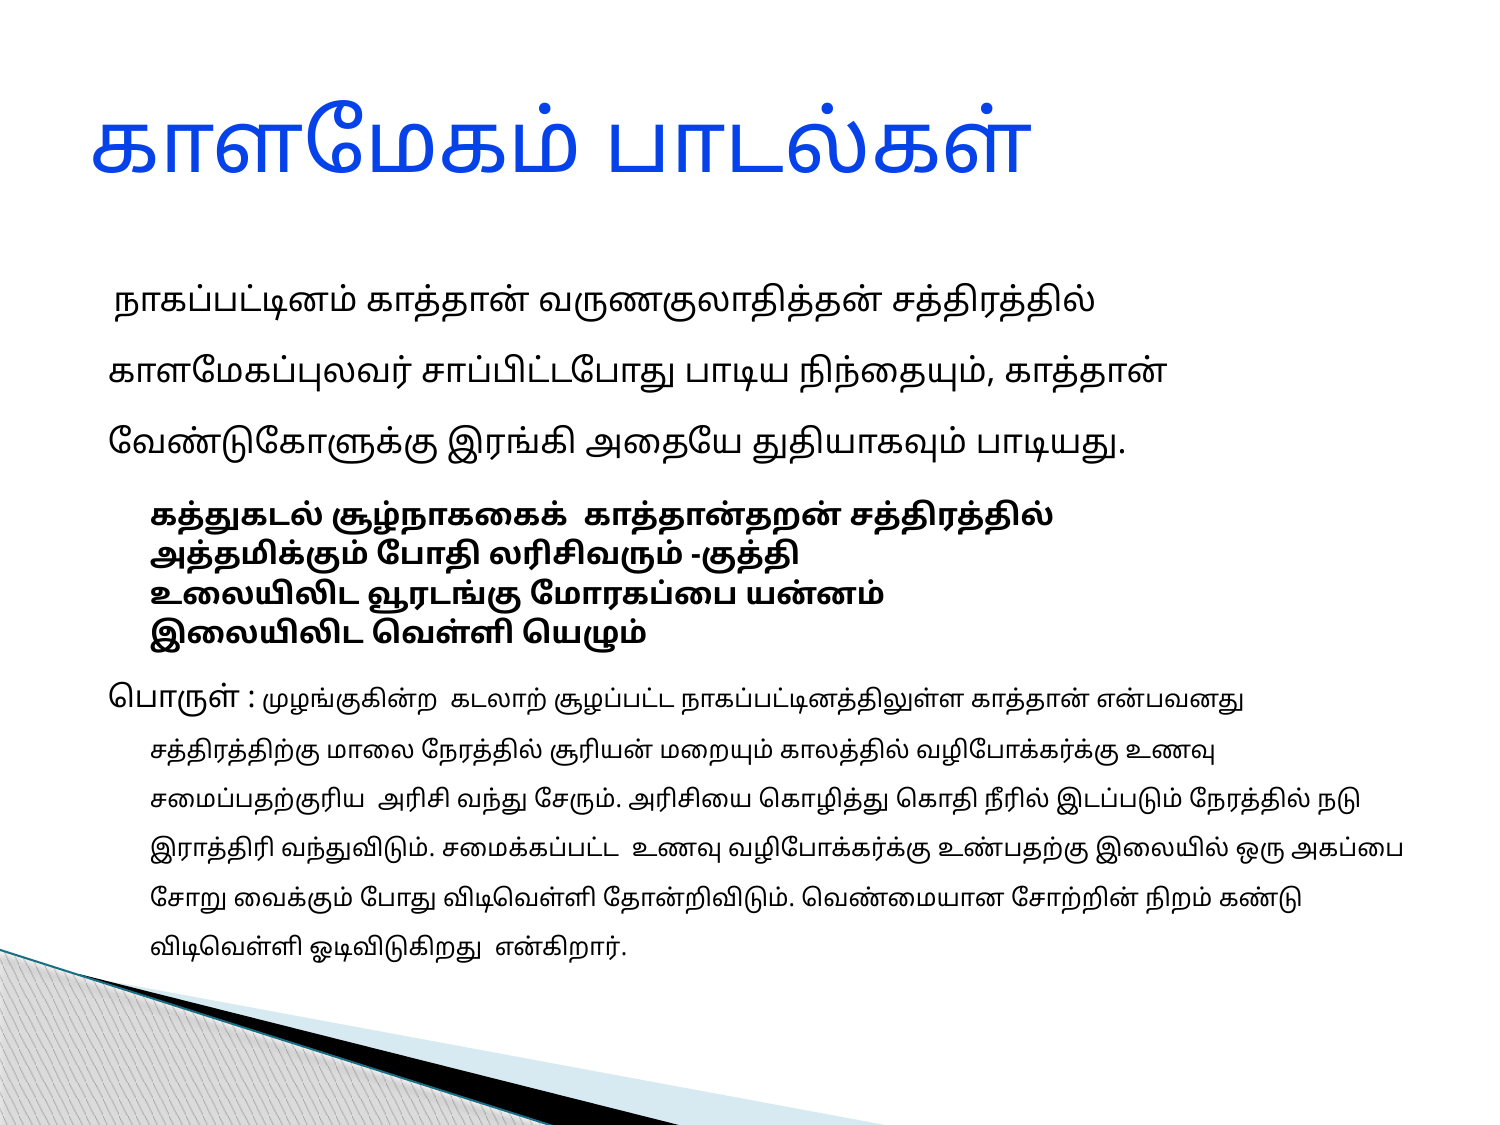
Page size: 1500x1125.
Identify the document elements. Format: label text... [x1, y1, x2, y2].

list நாகப்பட்டினம் காத்தான் வருணகுலாதித்தன் சத்திரத்தில் காளமேகப்புலவர் சாப்பிட்டபோது பாடிய நிந்தையும், காத்தான் வேண்டுகோளுக்கு இரங்கி அதையே துதியாகவும் பாடியது. கத்துகடல் சூழ்நாககைக் காத்தான்தறன் சத்திரத்தில் அத்தமிக்கும் போதி லரிசிவரும் -குத்தி உலையிலிட வூரடங்கு மோரகப்பை யன்னம் இலையிலிட வெள்ளி யெழும் பொருள் : முழங்குகின்ற கடலாற் சூழப்பட்ட நாகப்பட்டினத்திலுள்ள காத்தான் என்பவனது சத்திரத்திற்கு மாலை நேரத்தில் சூரியன் மறையும் காலத்தில் வழிபோக்கர்க்கு உணவு சமைப்பதற்குரிய அரிசி வந்து சேரும். அரிசியை கொழித்து கொதி நீரில் இடப்படும் நேரத்தில் நடு இராத்திரி வந்துவிடும். சமைக்கப்பட்ட உணவு வழிபோக்கர்க்கு உண்பதற்கு இலையில் ஒரு அகப்பை சோறு வைக்கும் போது விடிவெள்ளி தோன்றிவிடும். வெண்மையான சோற்றின் நிறம் கண்டு விடிவெள்ளி ஓடிவிடுகிறது என்கிறார். [75, 243, 1425, 986]
title காளமேகம் பாடல்கள் [75, 45, 1425, 233]
